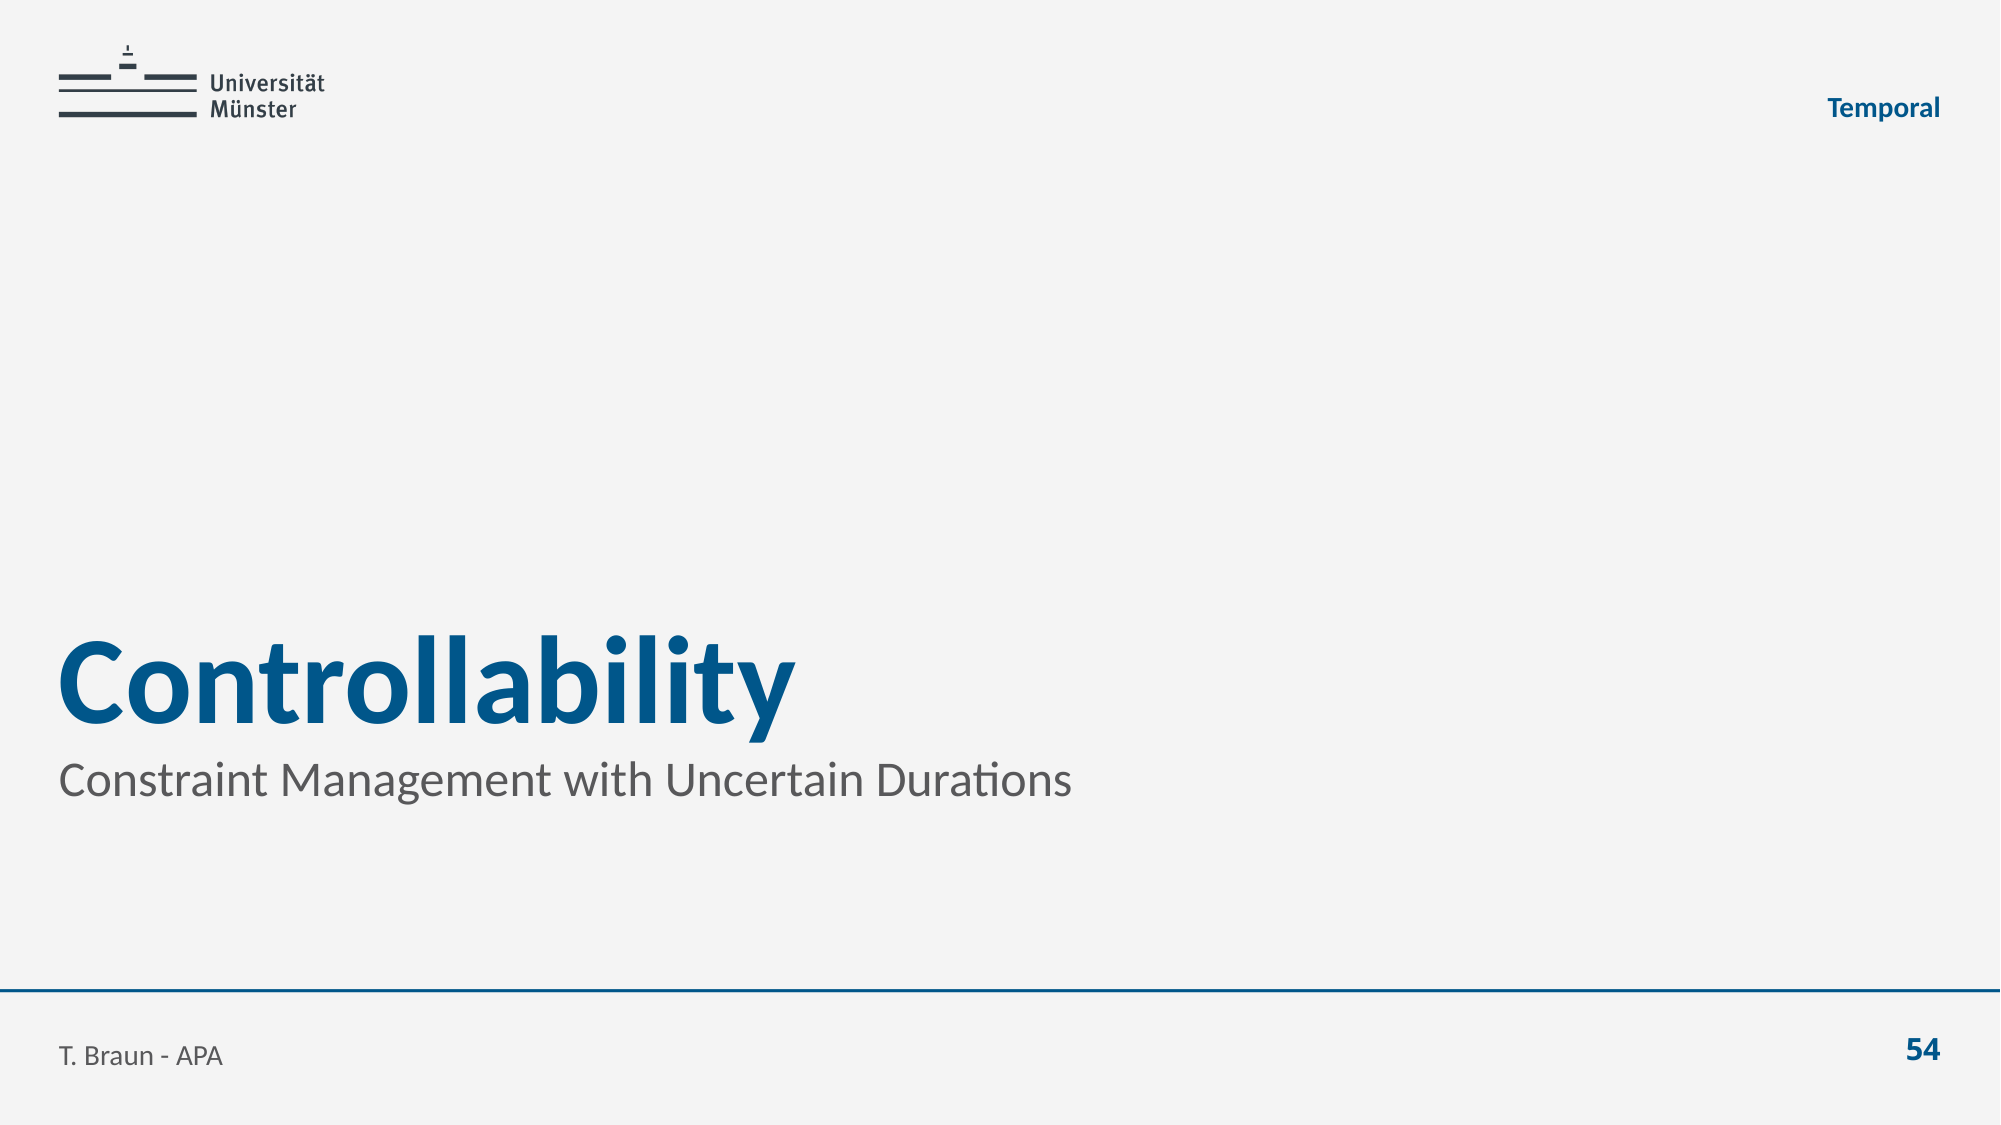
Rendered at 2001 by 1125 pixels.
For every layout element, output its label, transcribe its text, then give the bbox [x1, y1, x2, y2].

list Constraint Management with Uncertain Durations [58, 752, 1862, 969]
slide_number 54 [1822, 1012, 1941, 1072]
title Controllability [58, 280, 1862, 749]
picture [57, 43, 326, 119]
footer T. Braun - APA [58, 1012, 1440, 1072]
slide_number Temporal [589, 63, 1941, 123]
